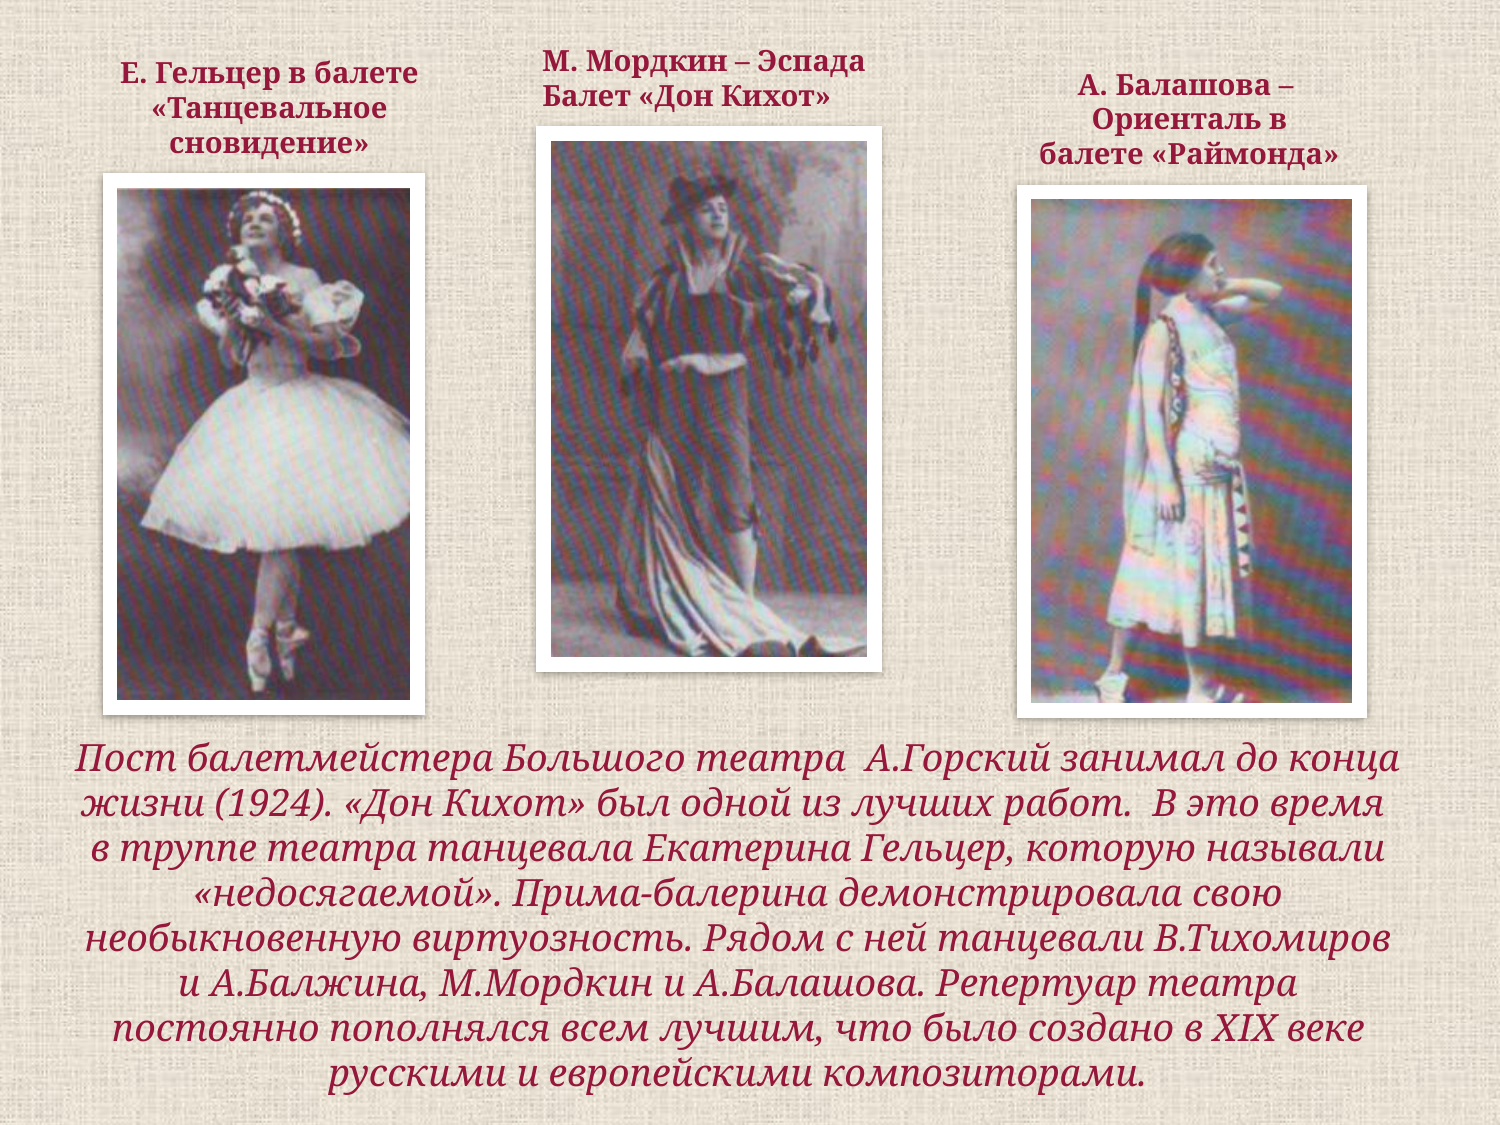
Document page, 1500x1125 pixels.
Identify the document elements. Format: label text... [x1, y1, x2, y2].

text_box А. Балашова – Ориенталь в балете «Раймонда» [1007, 58, 1372, 179]
text_box Е. Гельцер в балете «Танцевальное сновидение» [93, 46, 446, 167]
text_box М. Мордкин – Эспада Балет «Дон Кихот» [527, 35, 914, 120]
picture [116, 187, 411, 701]
text_box Пост балетмейстера Большого театра А.Горский занимал до конца жизни (1924). «Дон Кихот» был одной из лучших работ. В это время в труппе театра танцевала Екатерина Гельцер, которую называли «недосягаемой». Прима-балерина демонстрировала свою необыкновенную виртуозность. Рядом с ней танцевали В.Тихомиров и А.Балжина, М.Мордкин и А.Балашова. Репертуар театра постоянно пополнялся всем лучшим, что было создано в ХIХ веке русскими и европейскими композиторами. [58, 726, 1418, 1102]
picture [1030, 198, 1353, 704]
picture [550, 140, 868, 658]
